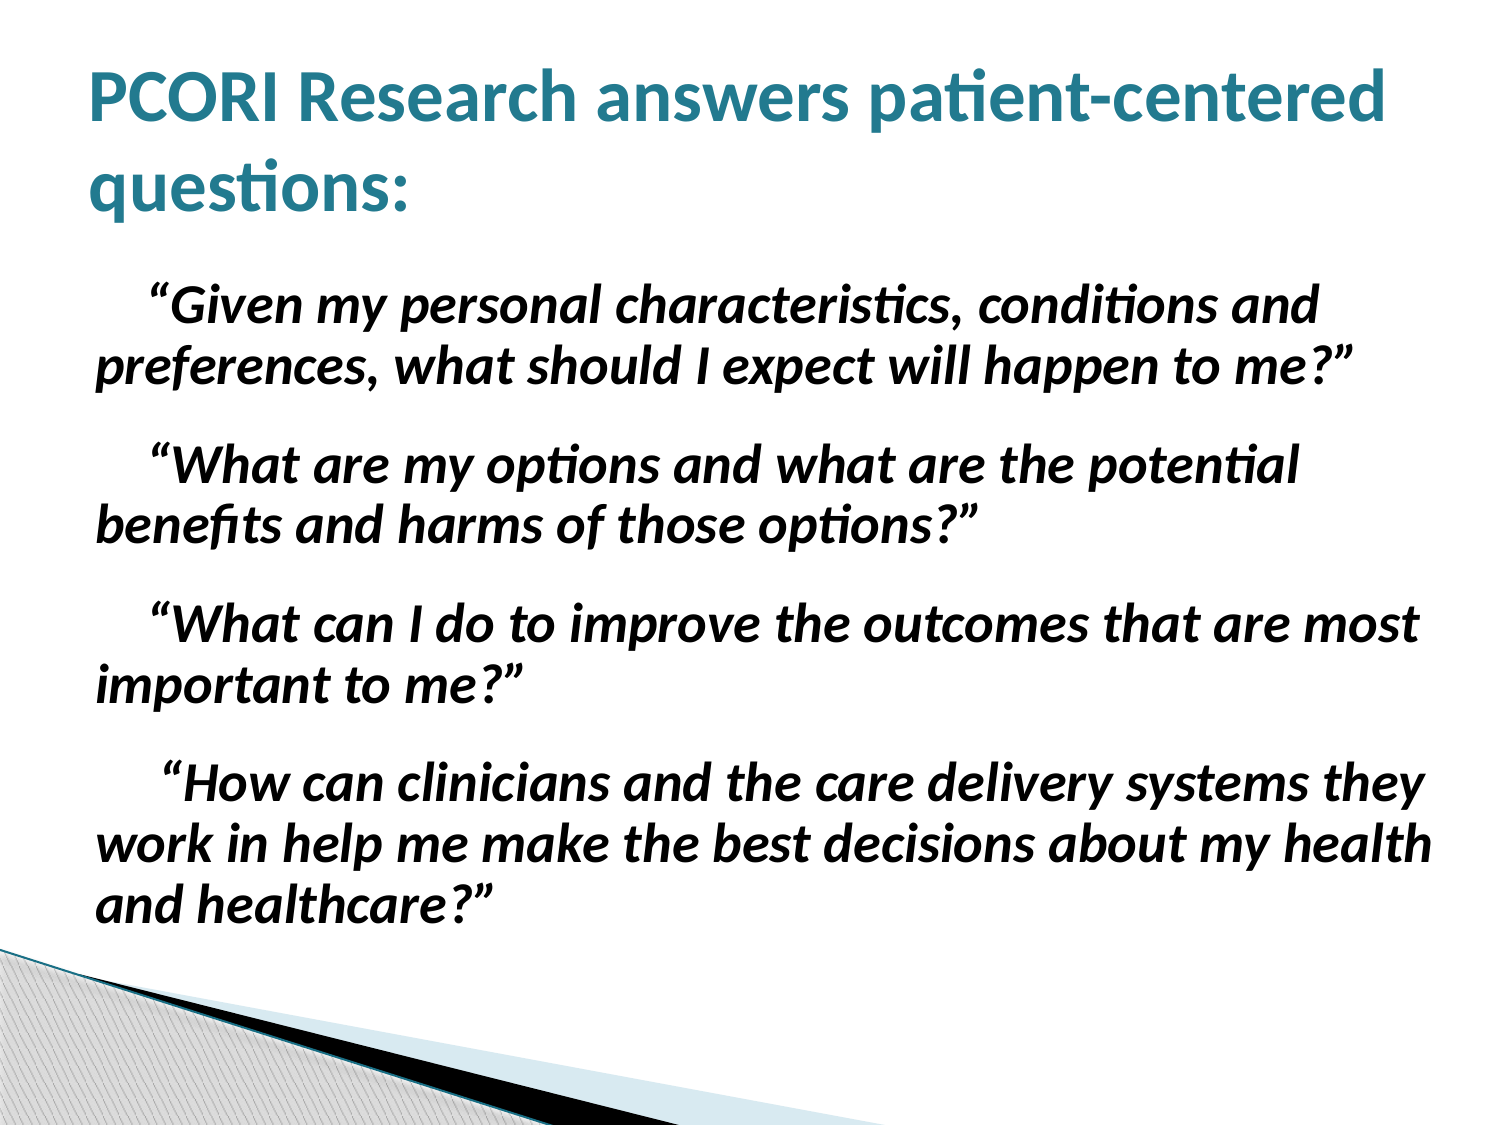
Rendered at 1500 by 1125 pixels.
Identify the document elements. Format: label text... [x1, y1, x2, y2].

text_box PCORI Research answers patient-centered questions: [74, 125, 1500, 238]
text_box “Given my personal characteristics, conditions and preferences, what should I expect will happen to me?” “What are my options and what are the potential benefits and harms of those options?” “What can I do to improve the outcomes that are most important to me?” “How can clinicians and the care delivery systems they work in help me make the best decisions about my health and healthcare?” [62, 267, 1500, 1125]
